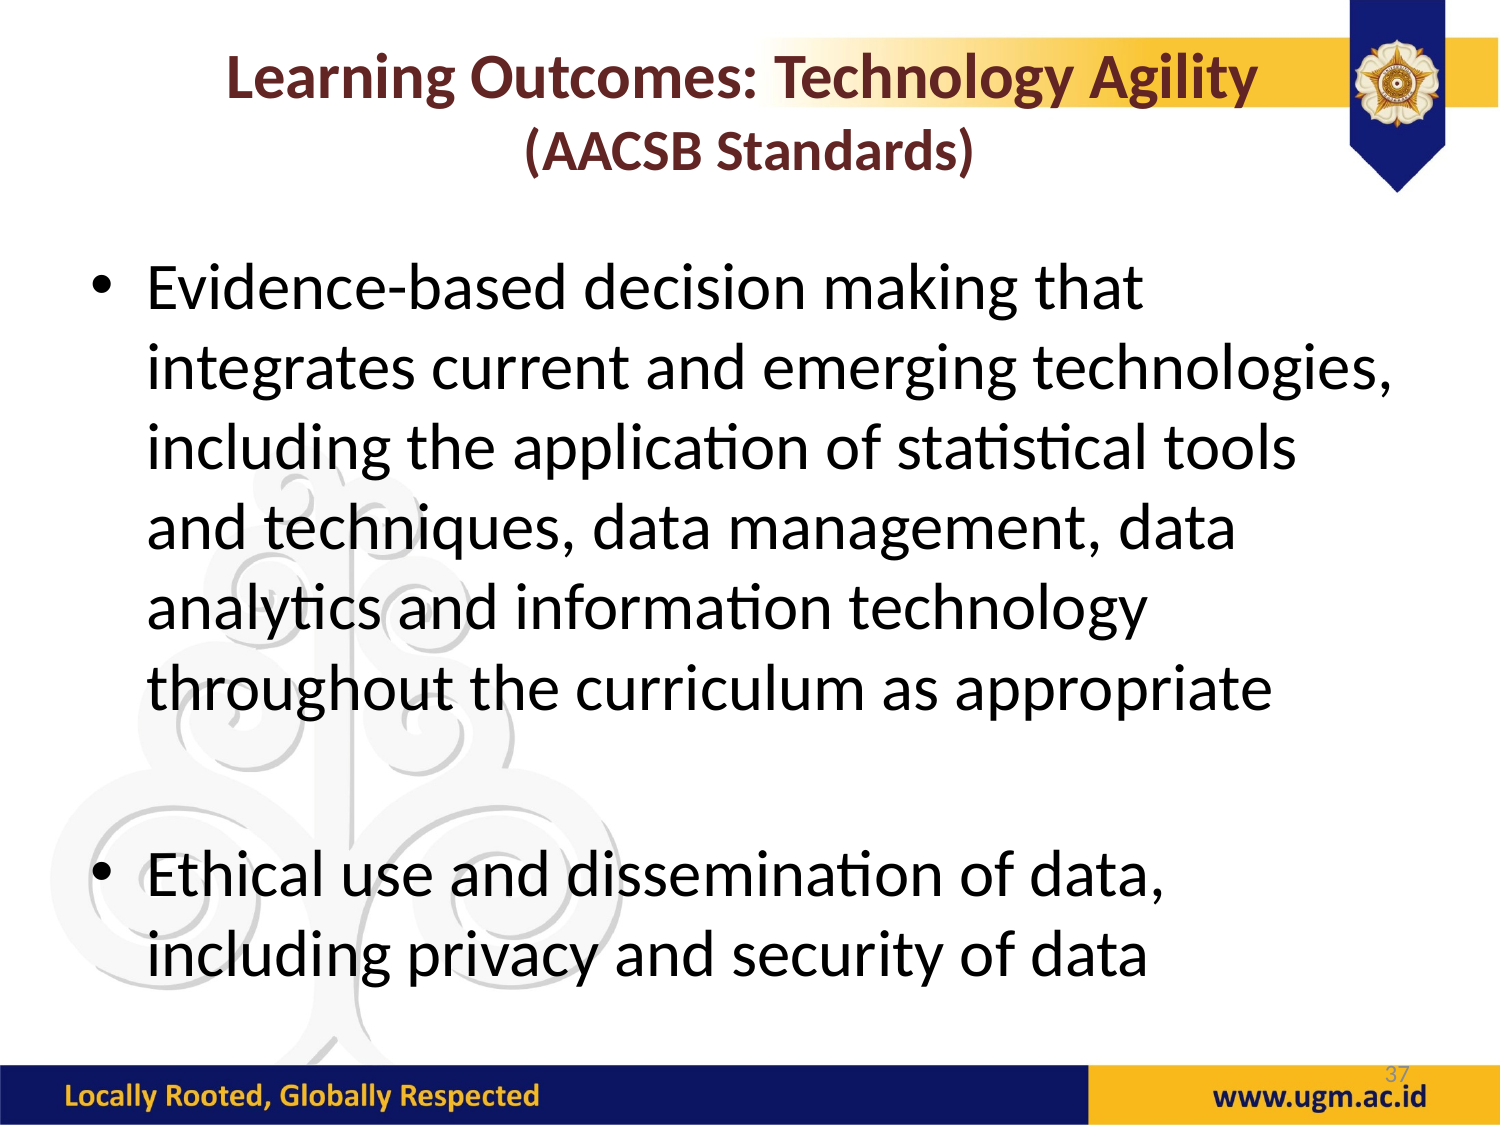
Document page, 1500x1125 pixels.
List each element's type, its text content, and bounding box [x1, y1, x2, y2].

slide_number 37 [1074, 1042, 1425, 1103]
picture [0, 0, 1500, 1125]
title Learning Outcomes: Technology Agility (AACSB Standards) [75, 14, 1425, 202]
list Evidence-based decision making that integrates current and emerging technologies, including the application of statistical tools and techniques, data management, data analytics and information technology throughout the curriculum as appropriate Ethical use and dissemination of data, including privacy and security of data [75, 235, 1425, 1038]
